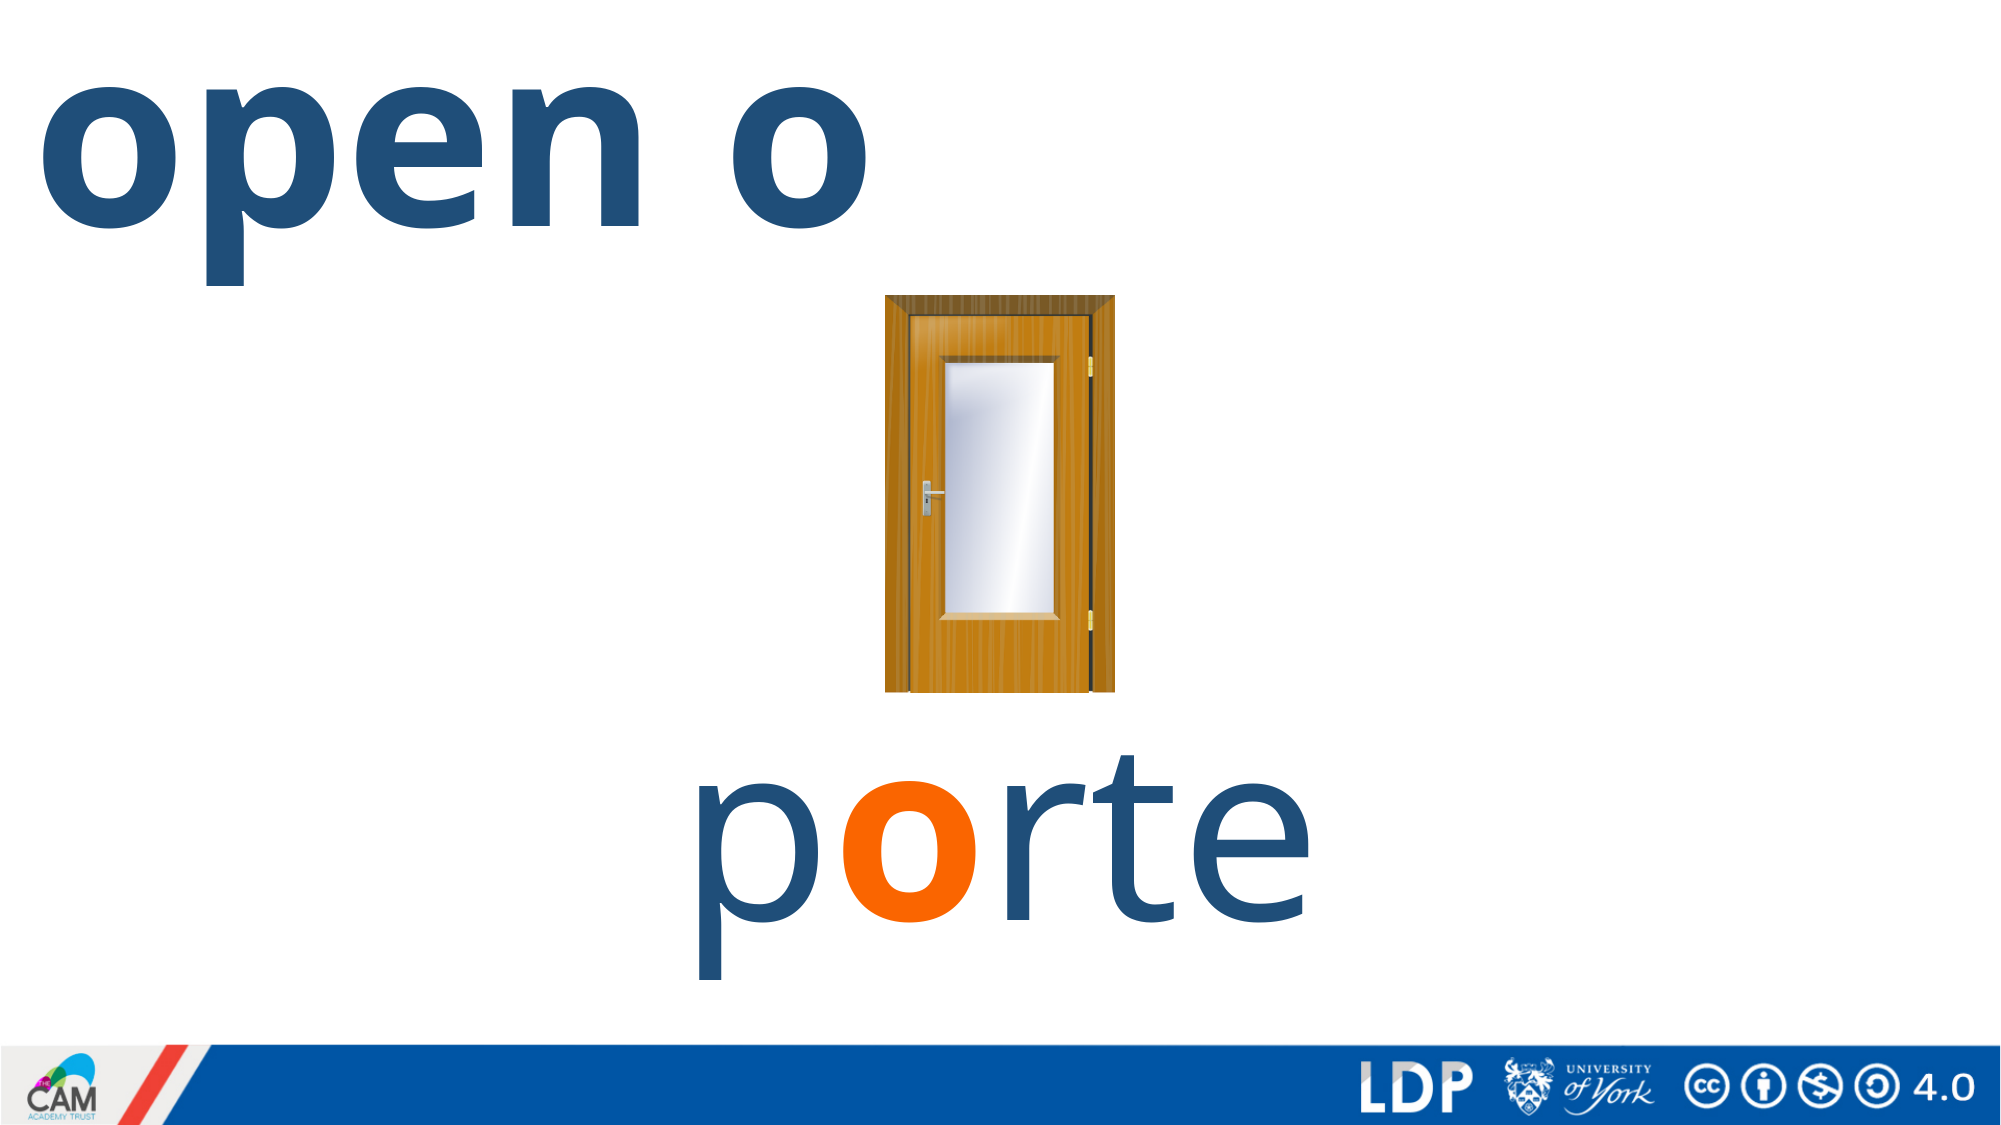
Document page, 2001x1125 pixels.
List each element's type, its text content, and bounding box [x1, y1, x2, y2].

picture [0, 0, 2001, 1125]
text_box porte [663, 663, 1337, 978]
title open o [0, 0, 911, 296]
